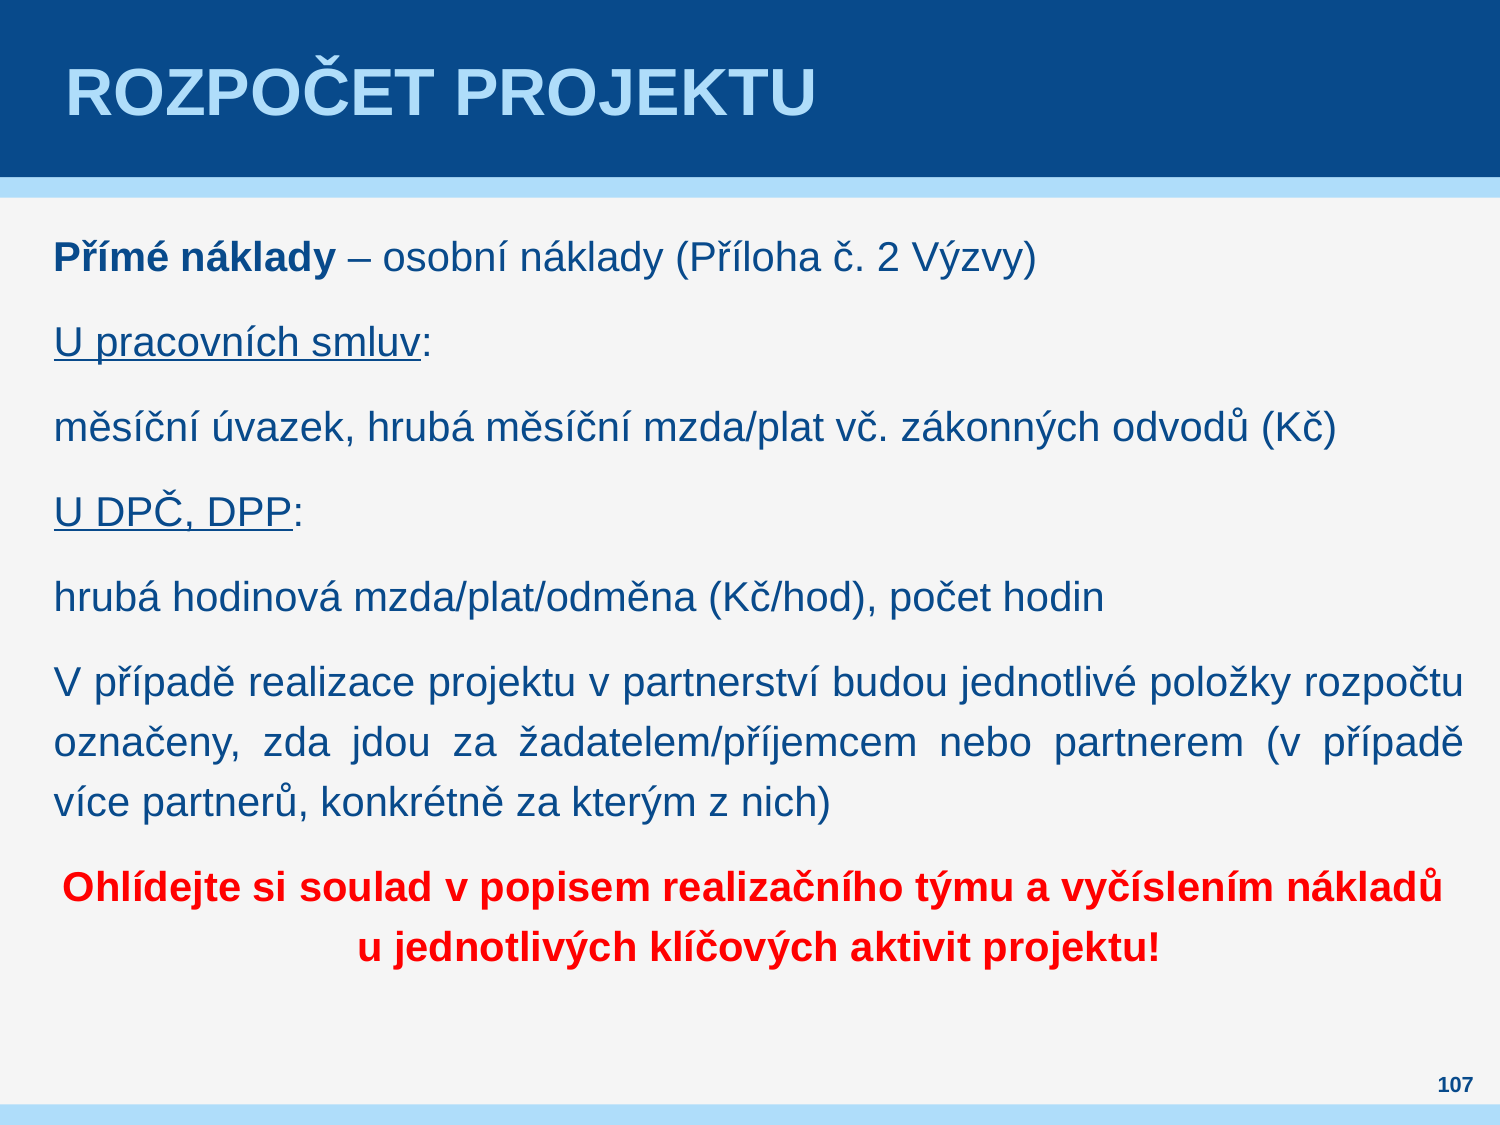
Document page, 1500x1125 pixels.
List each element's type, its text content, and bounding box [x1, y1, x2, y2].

list Přímé náklady – osobní náklady (Příloha č. 2 Výzvy) U pracovních smluv: měsíční úvazek, hrubá měsíční mzda/plat vč. zákonných odvodů (Kč) U DPČ, DPP: hrubá hodinová mzda/plat/odměna (Kč/hod), počet hodin V případě realizace projektu v partnerství budou jednotlivé položky rozpočtu označeny, zda jdou za žadatelem/příjemcem nebo partnerem (v případě více partnerů, konkrétně za kterým z nich) Ohlídejte si soulad v popisem realizačního týmu a vyčíslením nákladů u jednotlivých klíčových aktivit projektu! [53, 219, 1466, 1099]
slide_number 107 [1417, 1068, 1495, 1099]
title Rozpočet projektu [59, 0, 1441, 178]
